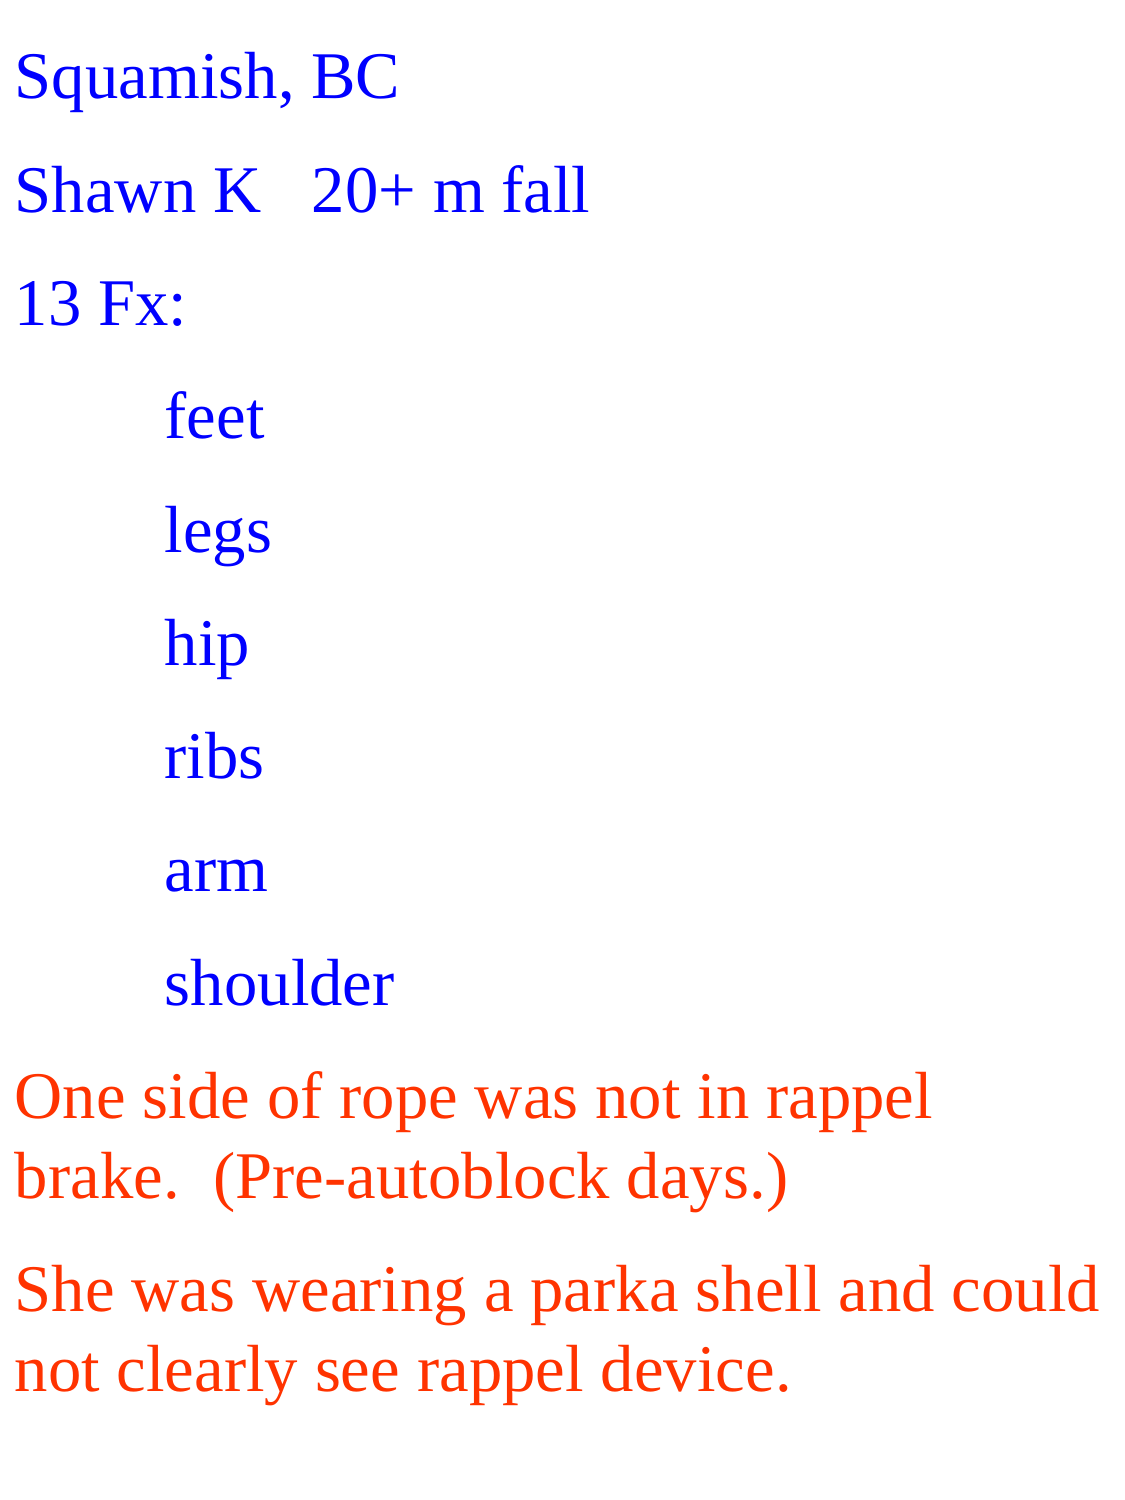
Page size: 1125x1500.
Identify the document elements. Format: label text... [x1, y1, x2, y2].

text_box Squamish, BC Shawn K 20+ m fall 13 Fx: feet legs hip ribs arm shoulder One side of rope was not in rappel brake. (Pre-autoblock days.) She was wearing a parka shell and could not clearly see rappel device. [0, 24, 1125, 1413]
